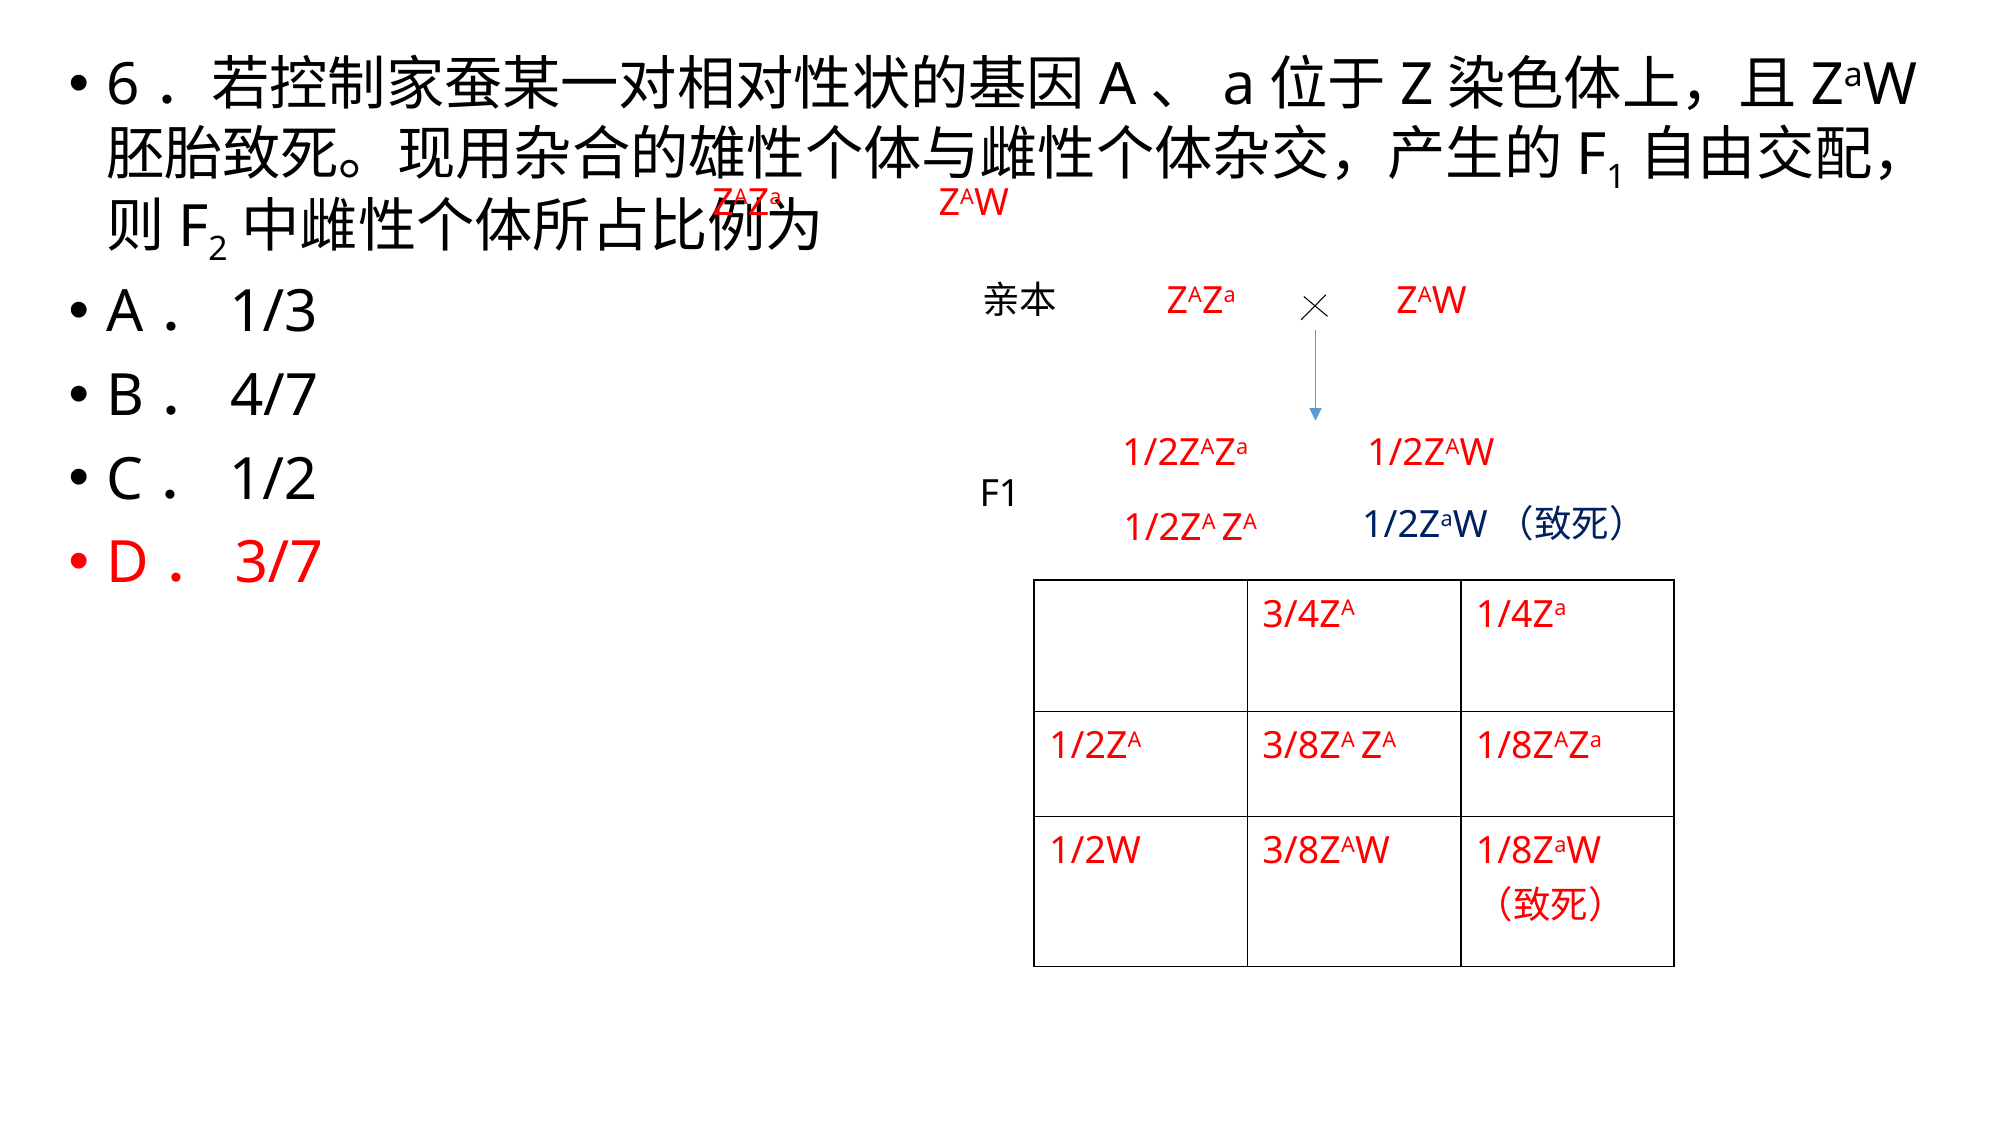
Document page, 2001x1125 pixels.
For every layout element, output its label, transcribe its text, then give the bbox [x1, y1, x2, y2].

table_cell 1/8ZAZa [1462, 712, 1673, 816]
text_box 1/2ZaW（致死） [1347, 492, 1662, 552]
table_cell 3/8ZA ZA [1248, 712, 1460, 816]
table_cell 1/2ZA [1035, 712, 1247, 816]
text_box 1/2ZAW [1352, 420, 1510, 481]
table_header 1/4Za [1462, 581, 1673, 711]
text_box ZAW [923, 170, 1025, 231]
text_box 亲本 [967, 268, 1073, 329]
text_box 1/2ZA ZA [1108, 496, 1273, 556]
text_box 1/2ZAZa [1107, 420, 1264, 481]
text_box ZAZa [697, 170, 797, 231]
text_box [1301, 294, 1326, 320]
list 6．若控制家蚕某一对相对性状的基因A、a位于Z染色体上，且ZaW胚胎致死。现用杂合的雄性个体与雌性个体杂交，产生的F1自由交配，则F2中雌性个体所占比例为 A．1/3 B．4/7 C．1/2 D．3/7 [53, 46, 1947, 1090]
text_box ZAW [1381, 268, 1482, 329]
text_box ZAZa [1151, 268, 1251, 329]
table_cell 1/2W [1035, 817, 1247, 966]
table_cell 1/8ZaW（致死） [1462, 817, 1673, 966]
text_box F1 [964, 461, 1036, 522]
table_header 3/4ZA [1248, 581, 1460, 711]
table_header [1035, 581, 1247, 711]
table_cell 3/8ZAW [1248, 817, 1460, 966]
